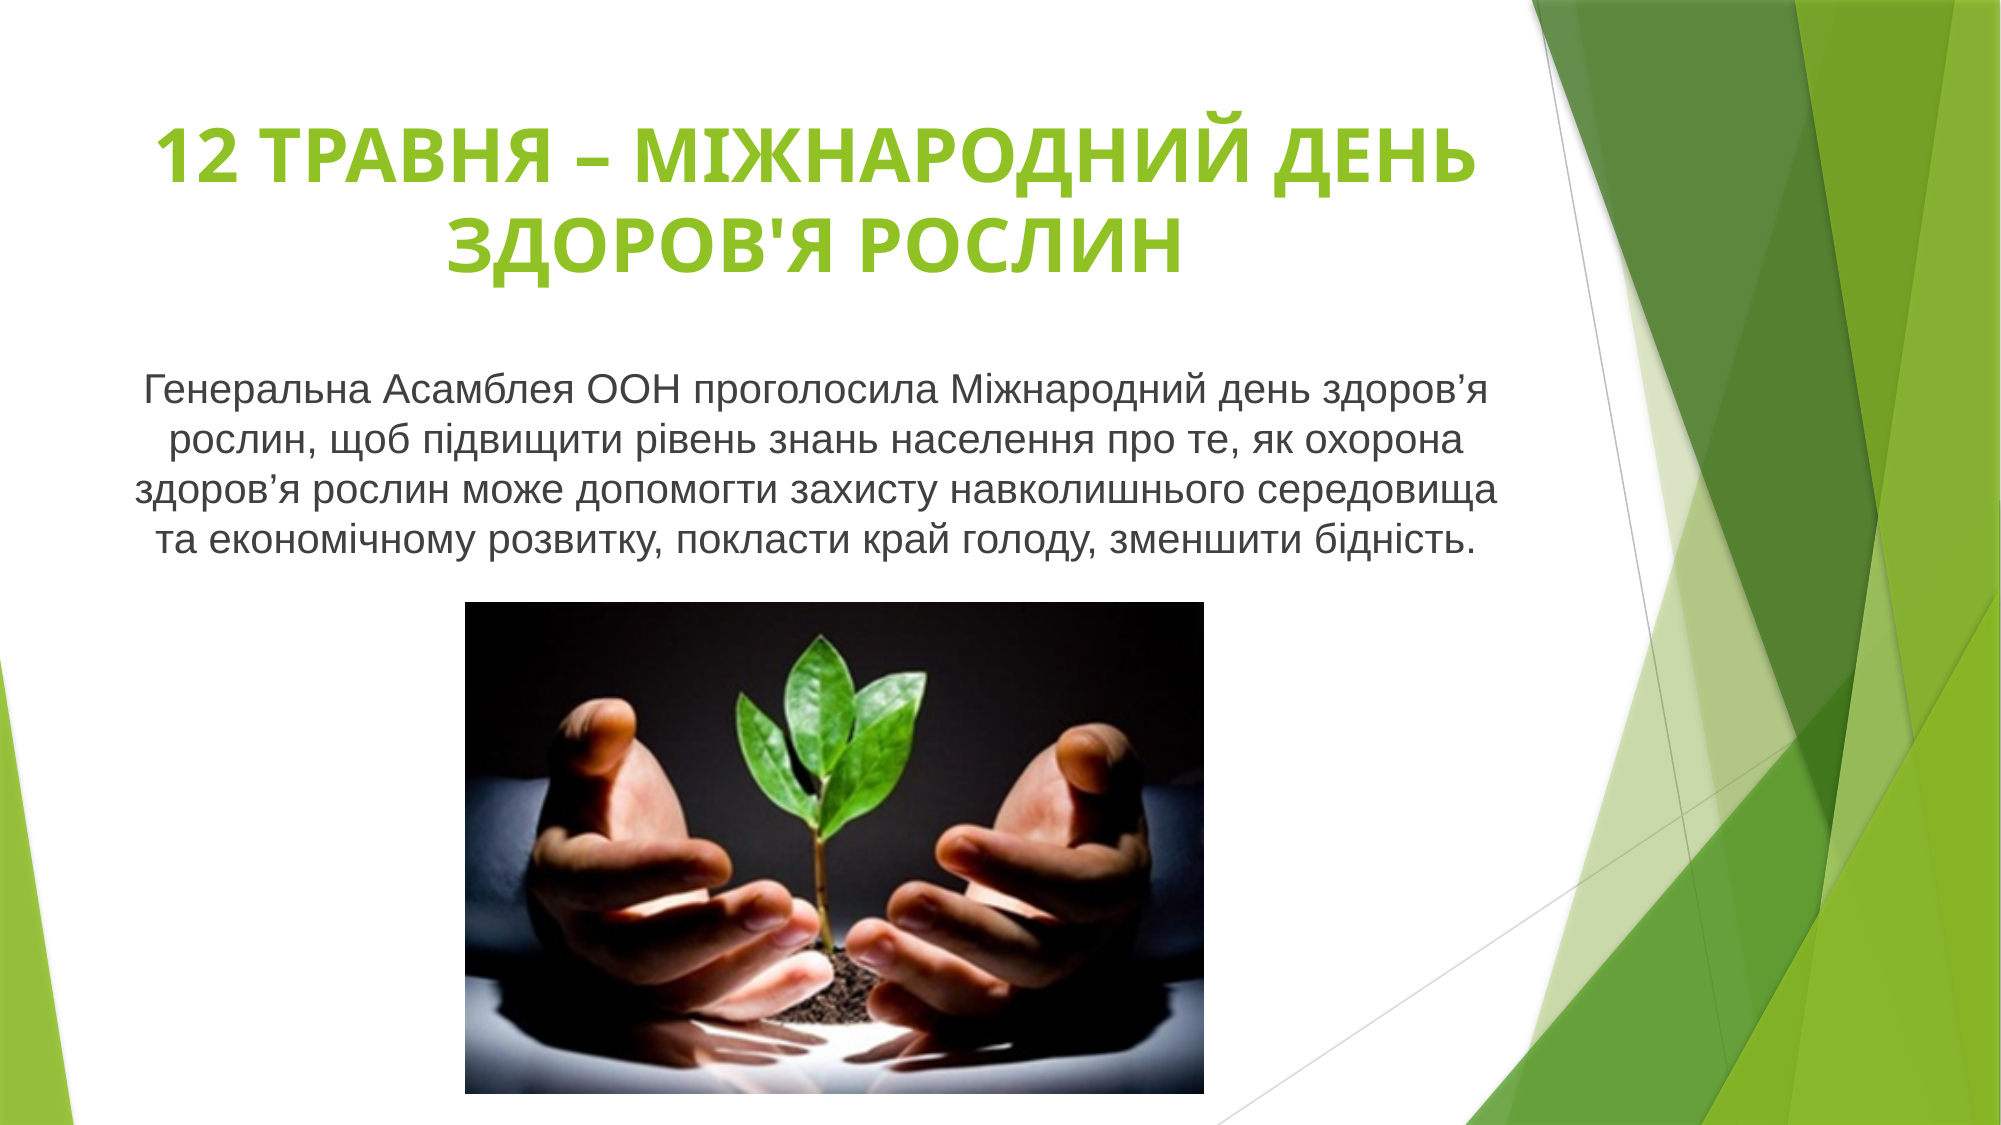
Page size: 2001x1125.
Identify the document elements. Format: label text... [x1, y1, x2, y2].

title 12 ТРАВНЯ – МІЖНАРОДНИЙ ДЕНЬ ЗДОРОВ'Я РОСЛИН [110, 99, 1522, 317]
list Генеральна Асамблея ООН проголосила Міжнародний день здоров’я рослин, щоб підвищити рівень знань населення про те, як охорона здоров’я рослин може допомогти захисту навколишнього середовища та економічному розвитку, покласти край голоду, зменшити бідність. [110, 354, 1522, 992]
picture [465, 602, 1204, 1095]
